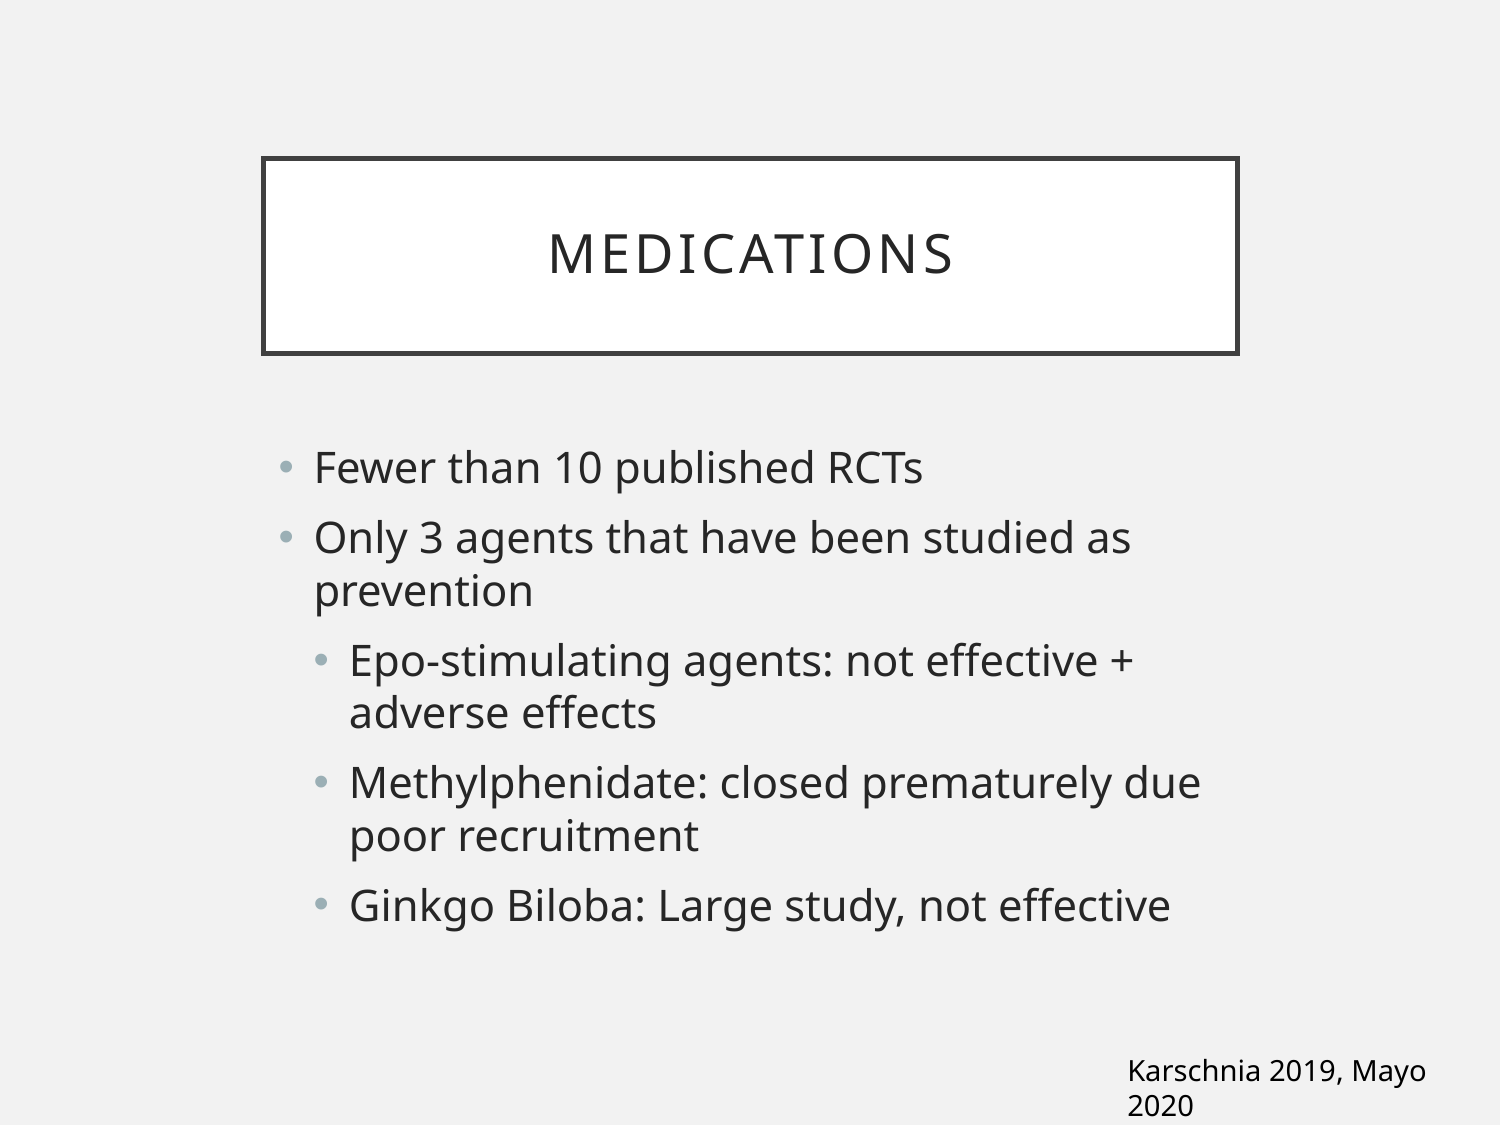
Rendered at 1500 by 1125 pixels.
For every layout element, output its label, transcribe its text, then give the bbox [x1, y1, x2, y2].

title medications [261, 156, 1240, 356]
list Fewer than 10 published RCTs Only 3 agents that have been studied as prevention Epo-stimulating agents: not effective + adverse effects Methylphenidate: closed prematurely due poor recruitment Ginkgo Biloba: Large study, not effective [263, 432, 1238, 942]
text_box Karschnia 2019, Mayo 2020 [1112, 1045, 1467, 1125]
